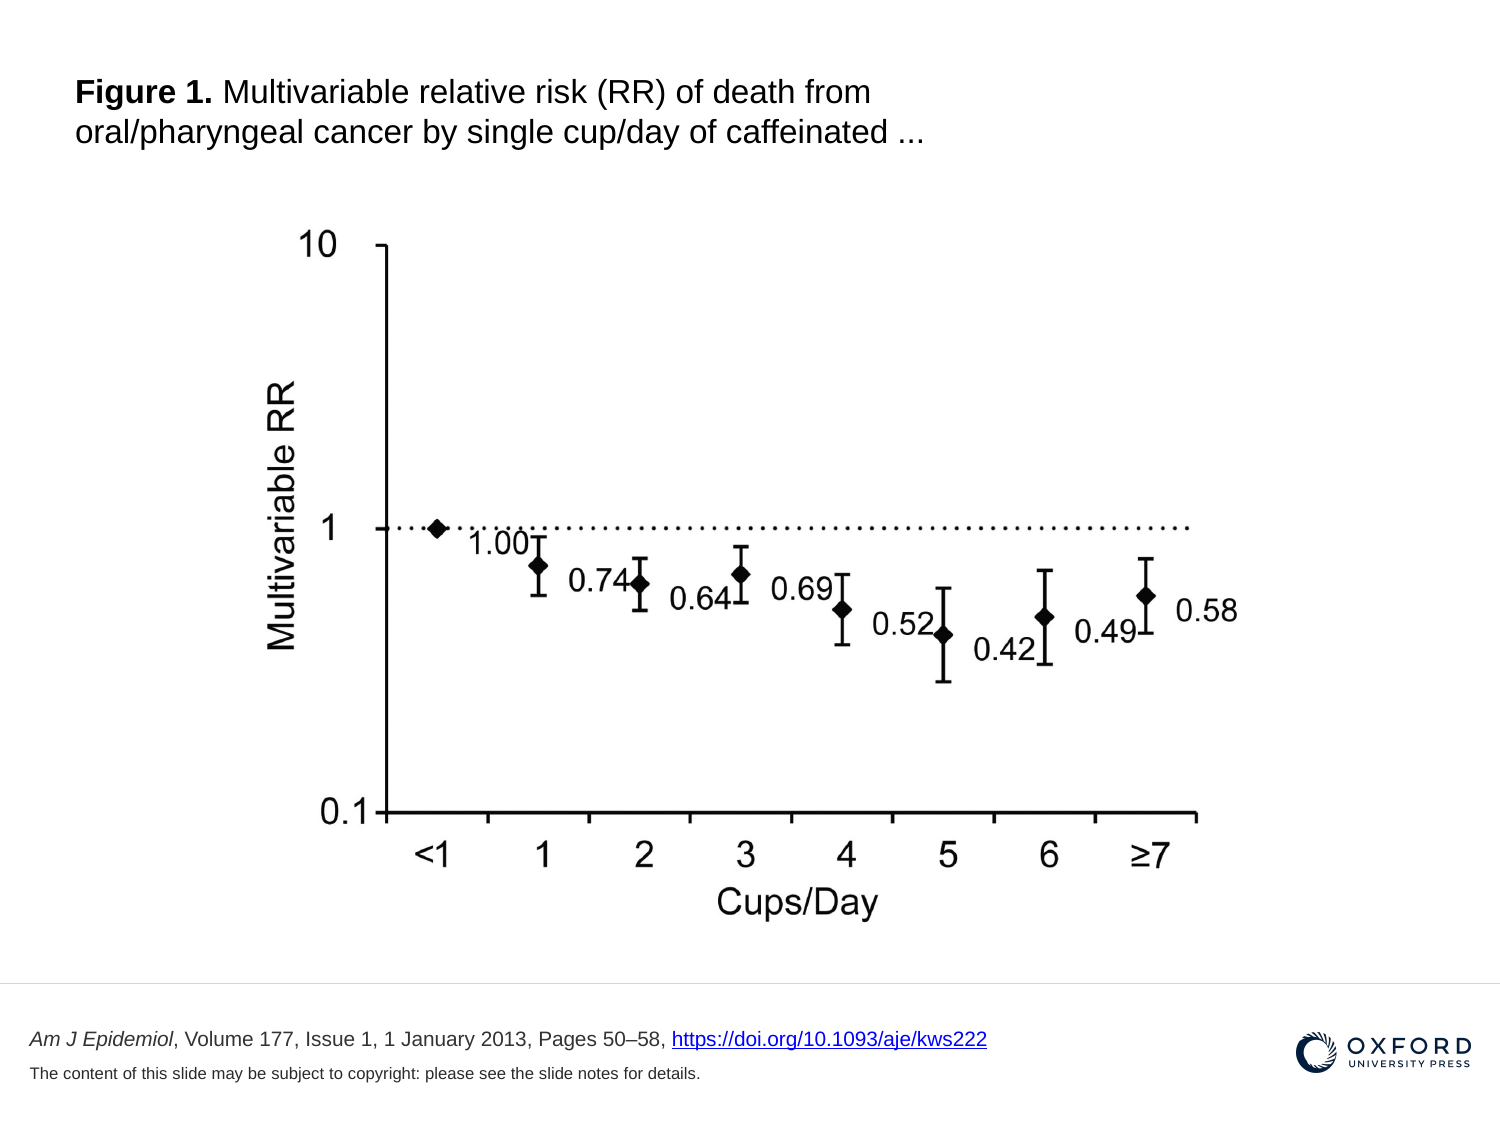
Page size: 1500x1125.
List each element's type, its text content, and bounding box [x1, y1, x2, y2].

title Figure 1. Multivariable relative risk (RR) of death from oral/pharyngeal cancer by single cup/day of caffeinated ... [75, 69, 1078, 171]
picture [262, 224, 1238, 926]
footer Am J Epidemiol, Volume 177, Issue 1, 1 January 2013, Pages 50–58, https://doi.org/10.1093/aje/kws222 The content of this slide may be subject to copyright: please see the slide notes for details. [0, 983, 1260, 1125]
picture [1296, 1032, 1471, 1073]
